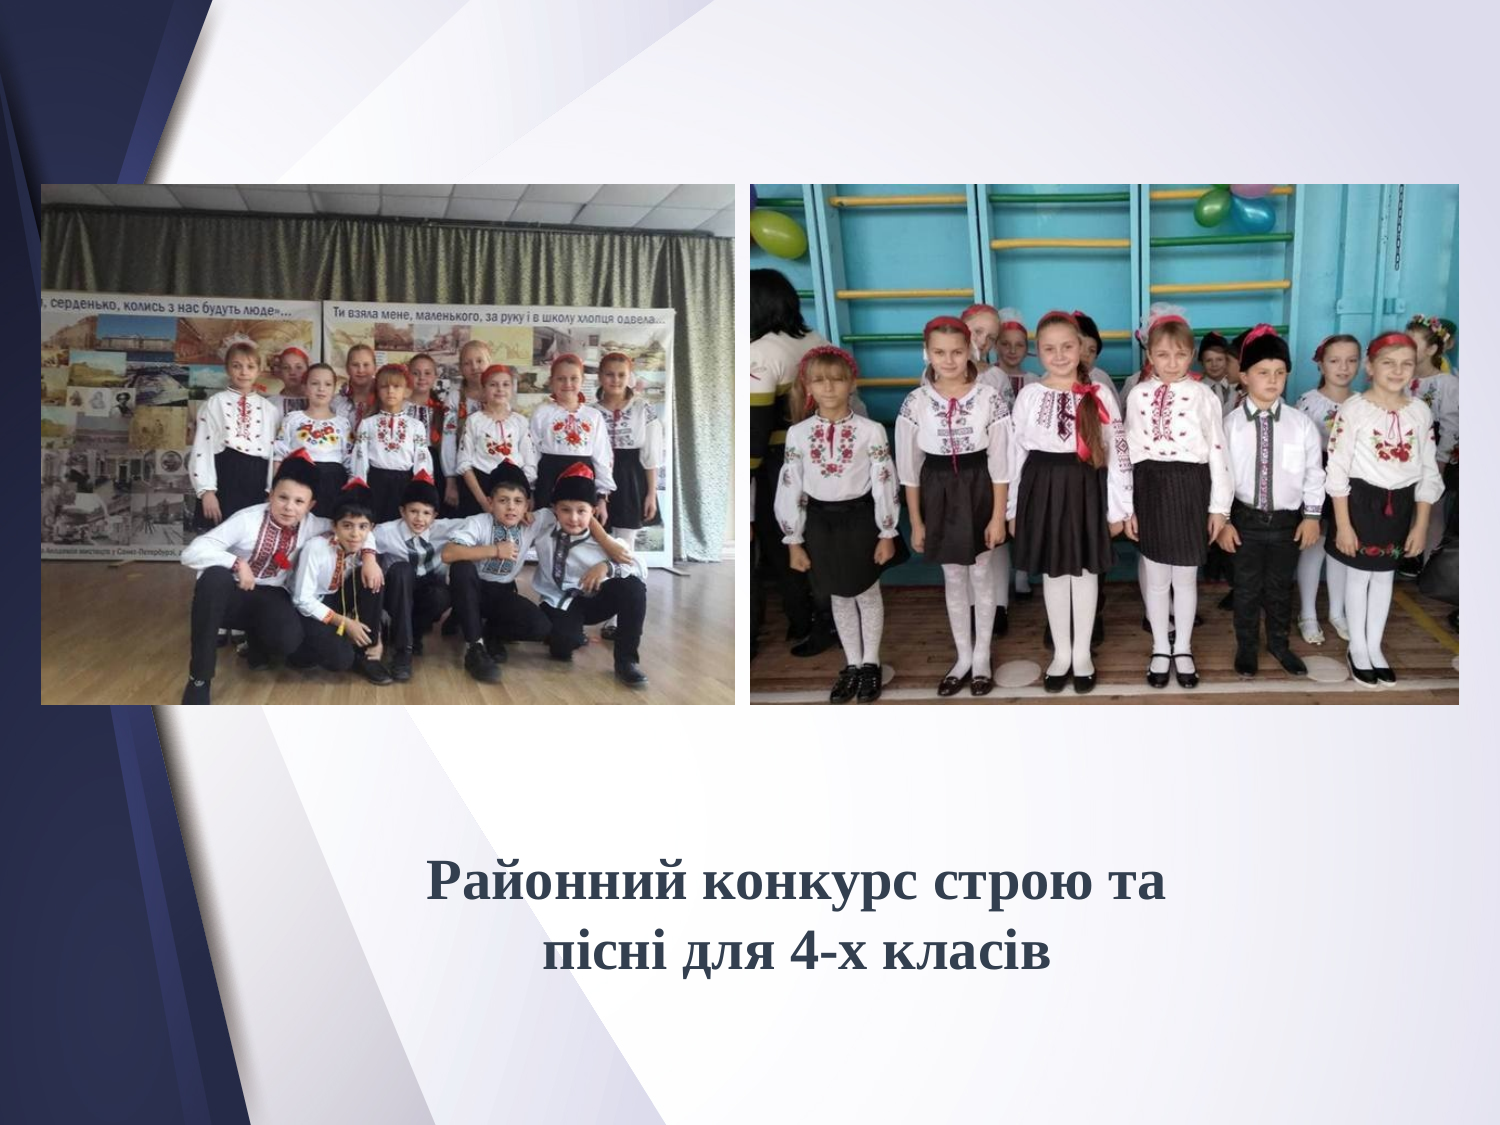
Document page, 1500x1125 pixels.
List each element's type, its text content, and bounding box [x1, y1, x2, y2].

text_box Районний конкурс строю та пісні для 4-х класів [383, 834, 1211, 989]
picture [0, 0, 1500, 1125]
